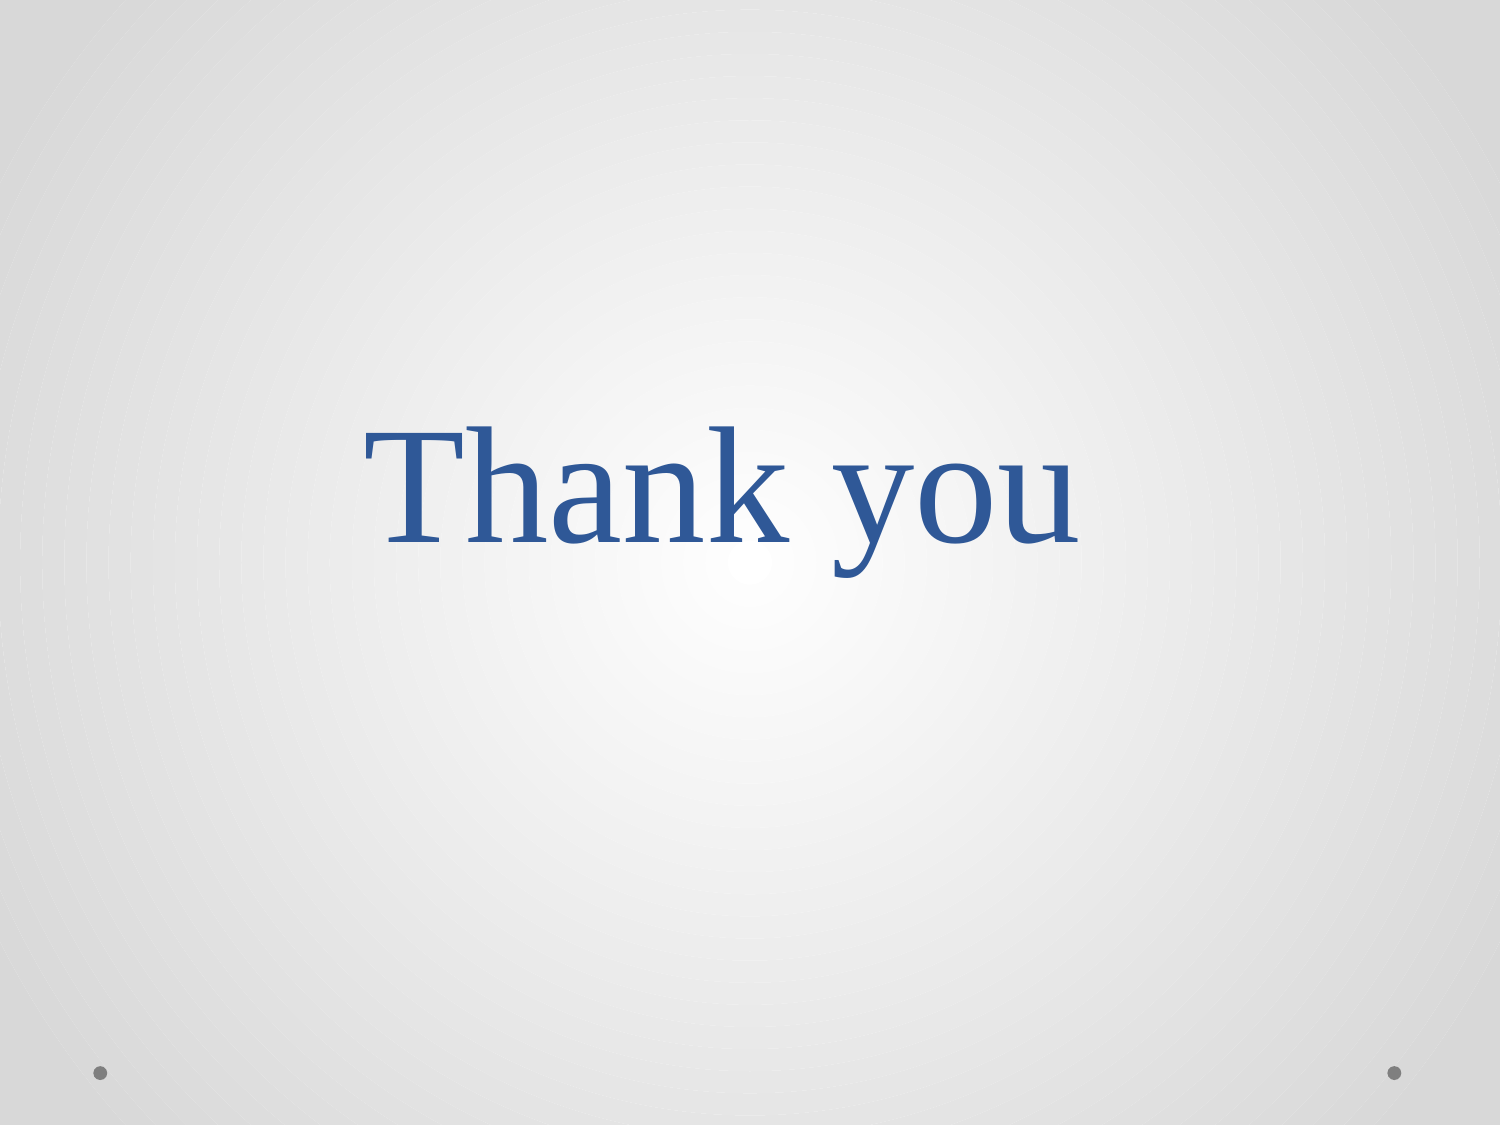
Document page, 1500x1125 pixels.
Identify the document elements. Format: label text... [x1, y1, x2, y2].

title Thank you [100, 267, 1388, 584]
